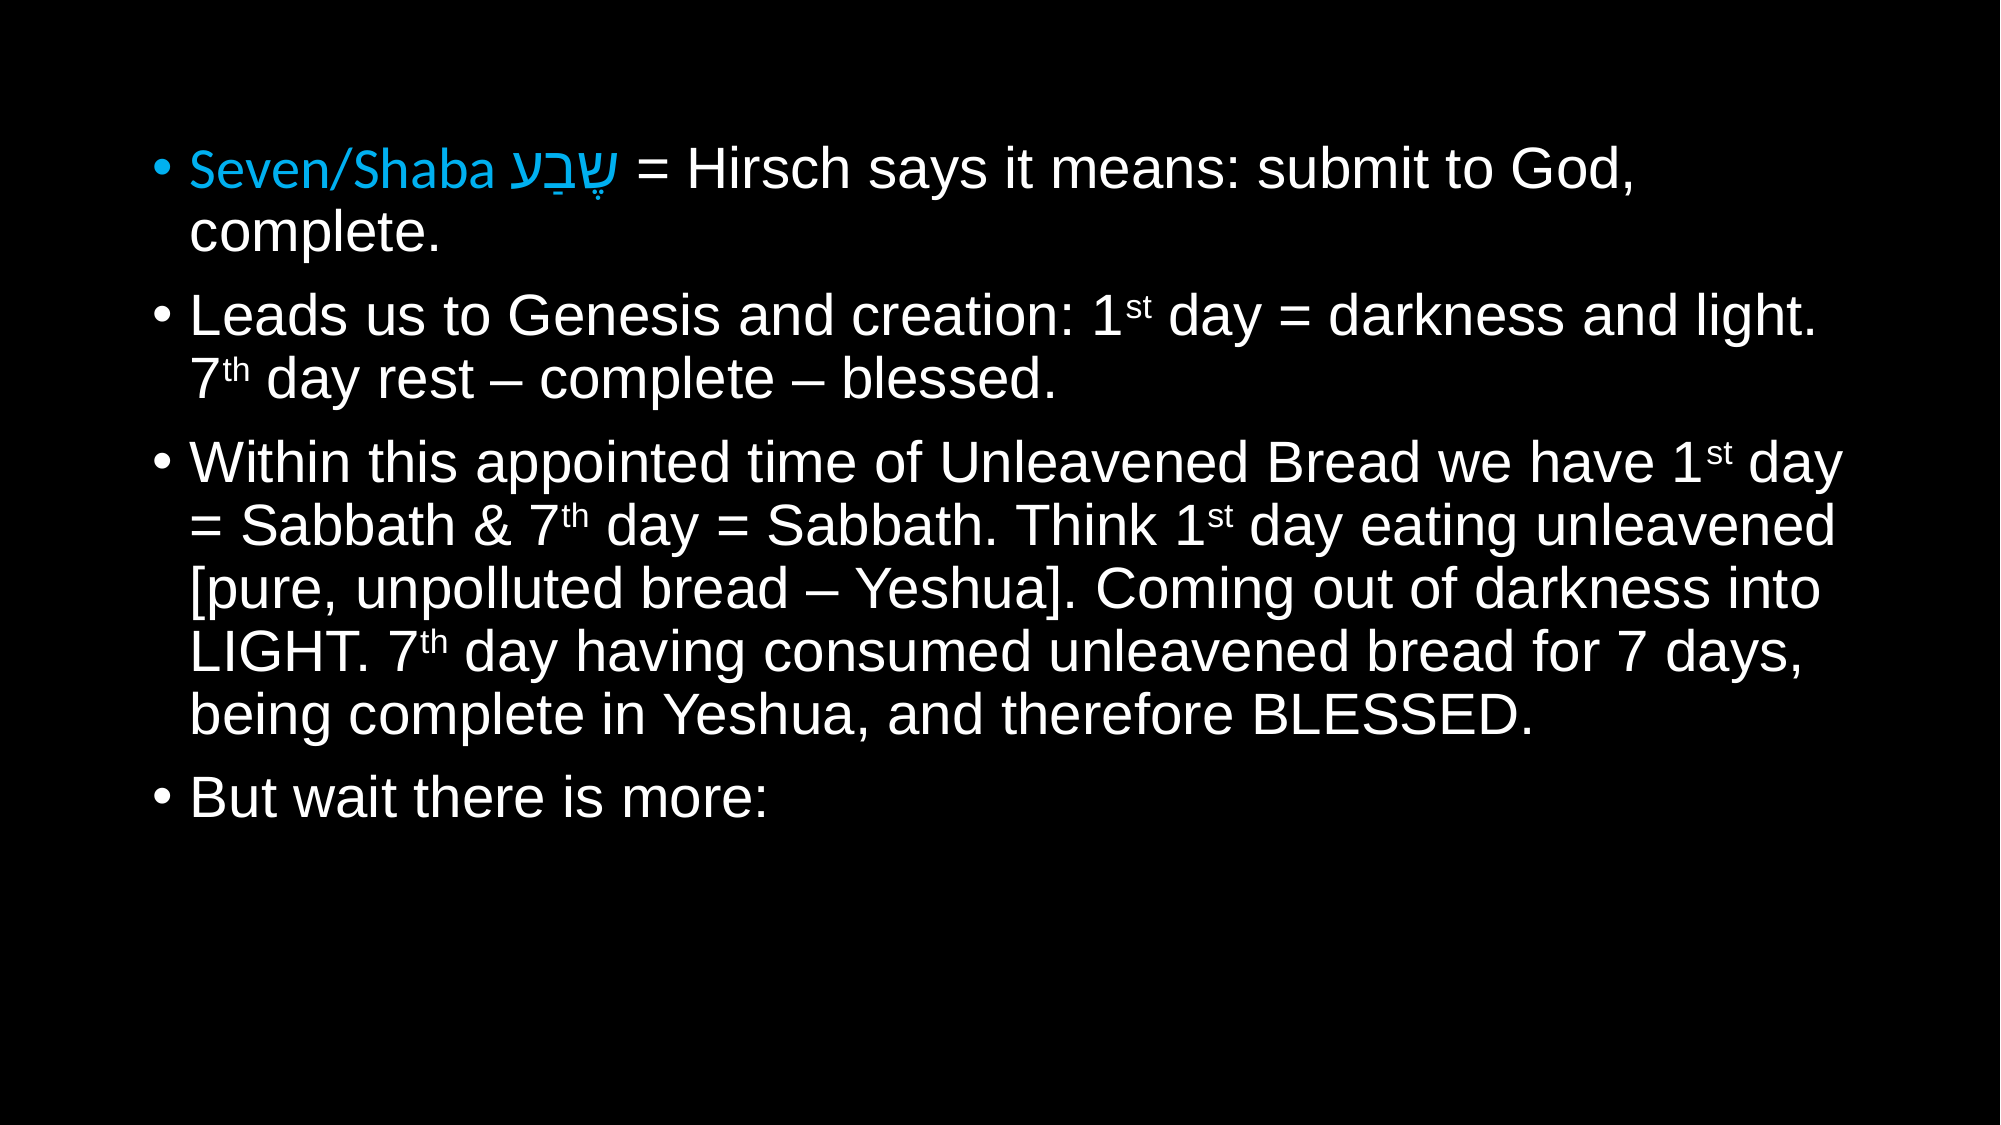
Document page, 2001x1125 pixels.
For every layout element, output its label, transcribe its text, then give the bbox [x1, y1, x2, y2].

list Seven/Shaba שֶבַע = Hirsch says it means: submit to God, complete. Leads us to Genesis and creation: 1st day = darkness and light. 7th day rest – complete – blessed. Within this appointed time of Unleavened Bread we have 1st day = Sabbath & 7th day = Sabbath. Think 1st day eating unleavened [pure, unpolluted bread – Yeshua]. Coming out of darkness into LIGHT. 7th day having consumed unleavened bread for 7 days, being complete in Yeshua, and therefore BLESSED. But wait there is more: [137, 131, 1863, 1018]
